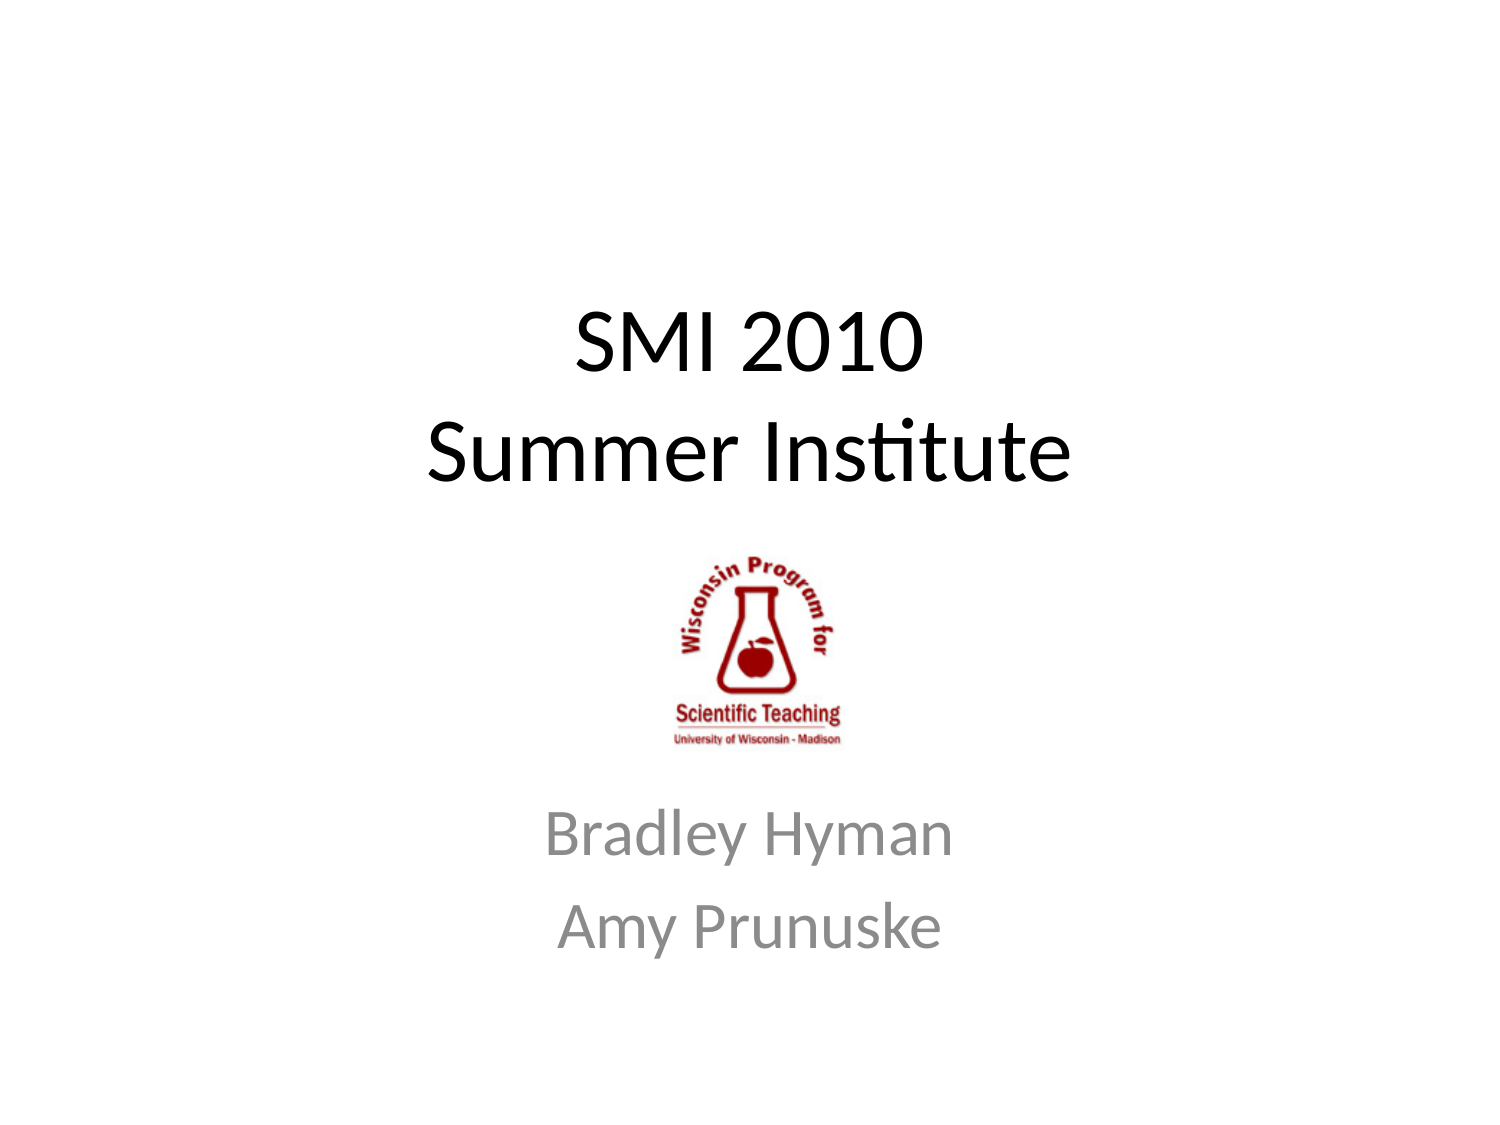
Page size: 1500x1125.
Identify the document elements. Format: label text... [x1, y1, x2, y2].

picture [649, 544, 866, 761]
subtitle Bradley Hyman Amy Prunuske [225, 781, 1275, 1069]
title SMI 2010 Summer Institute [112, 269, 1388, 511]
